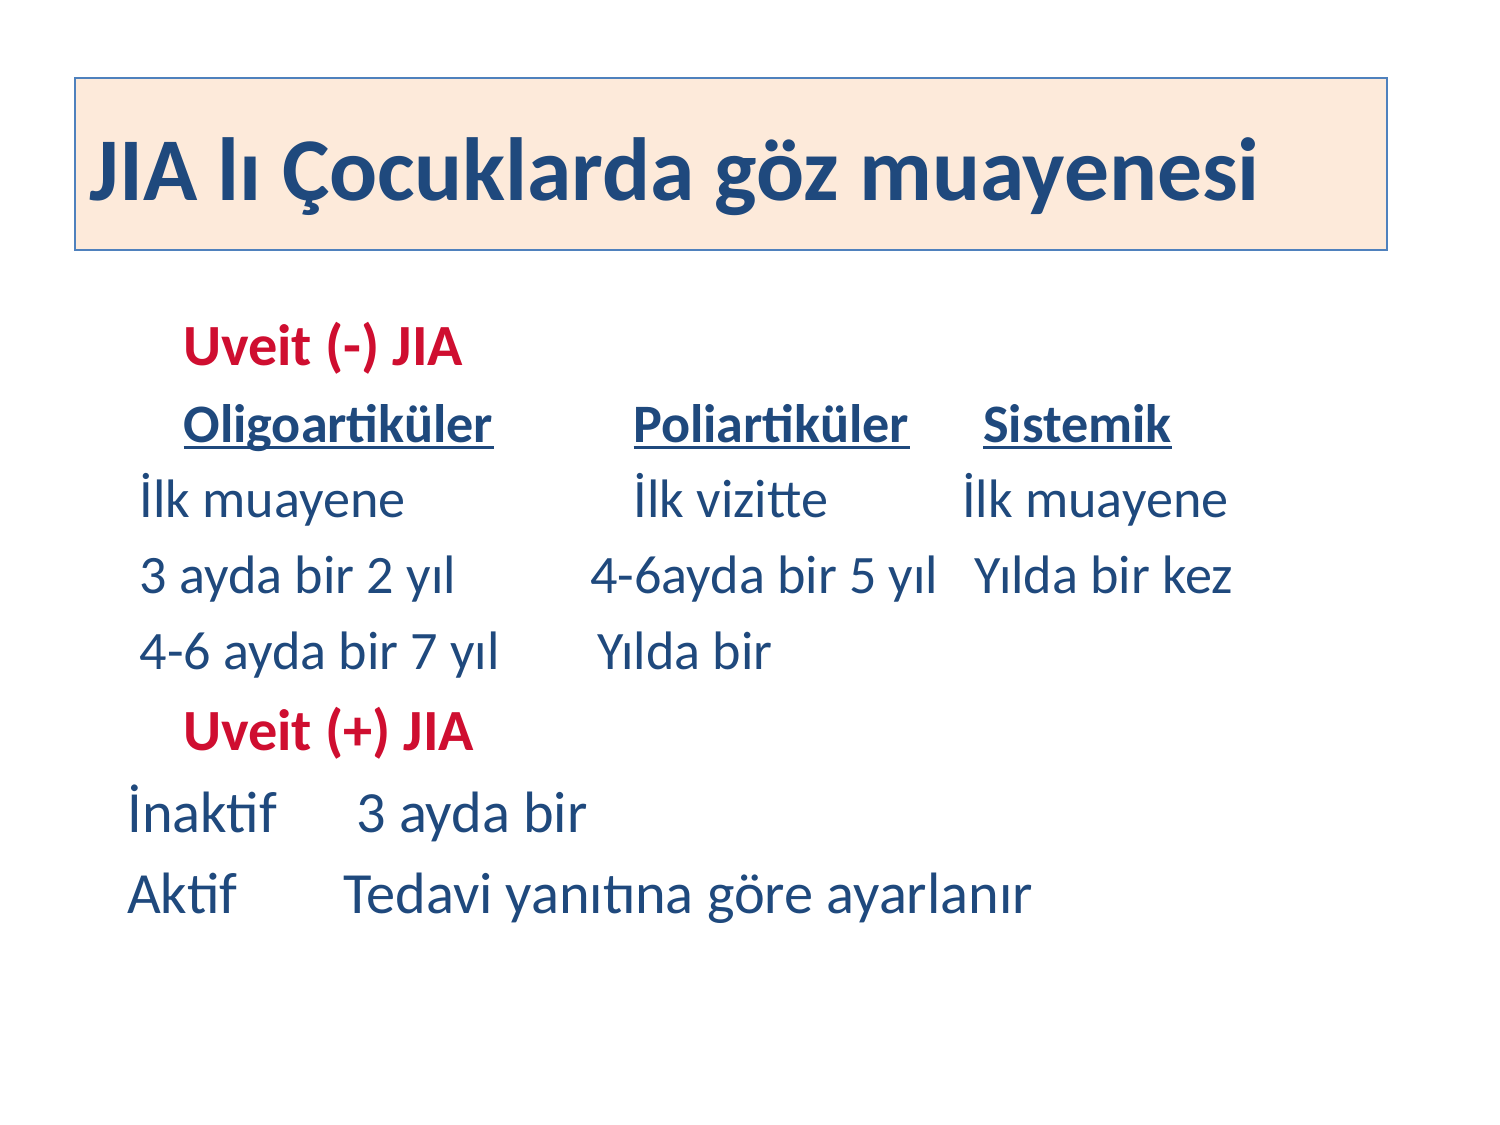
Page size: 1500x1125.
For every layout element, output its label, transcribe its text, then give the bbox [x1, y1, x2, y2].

text_box Uveit (-) JIA Oligoartiküler Poliartiküler Sistemik İlk muayene İlk vizitte İlk muayene 3 ayda bir 2 yıl 4-6ayda bir 5 yıl Yılda bir kez 4-6 ayda bir 7 yıl Yılda bir Uveit (+) JIA İnaktif 3 ayda bir Aktif Tedavi yanıtına göre ayarlanır [112, 299, 1500, 1088]
text_box JIA lı Çocuklarda göz muayenesi [75, 78, 1388, 250]
